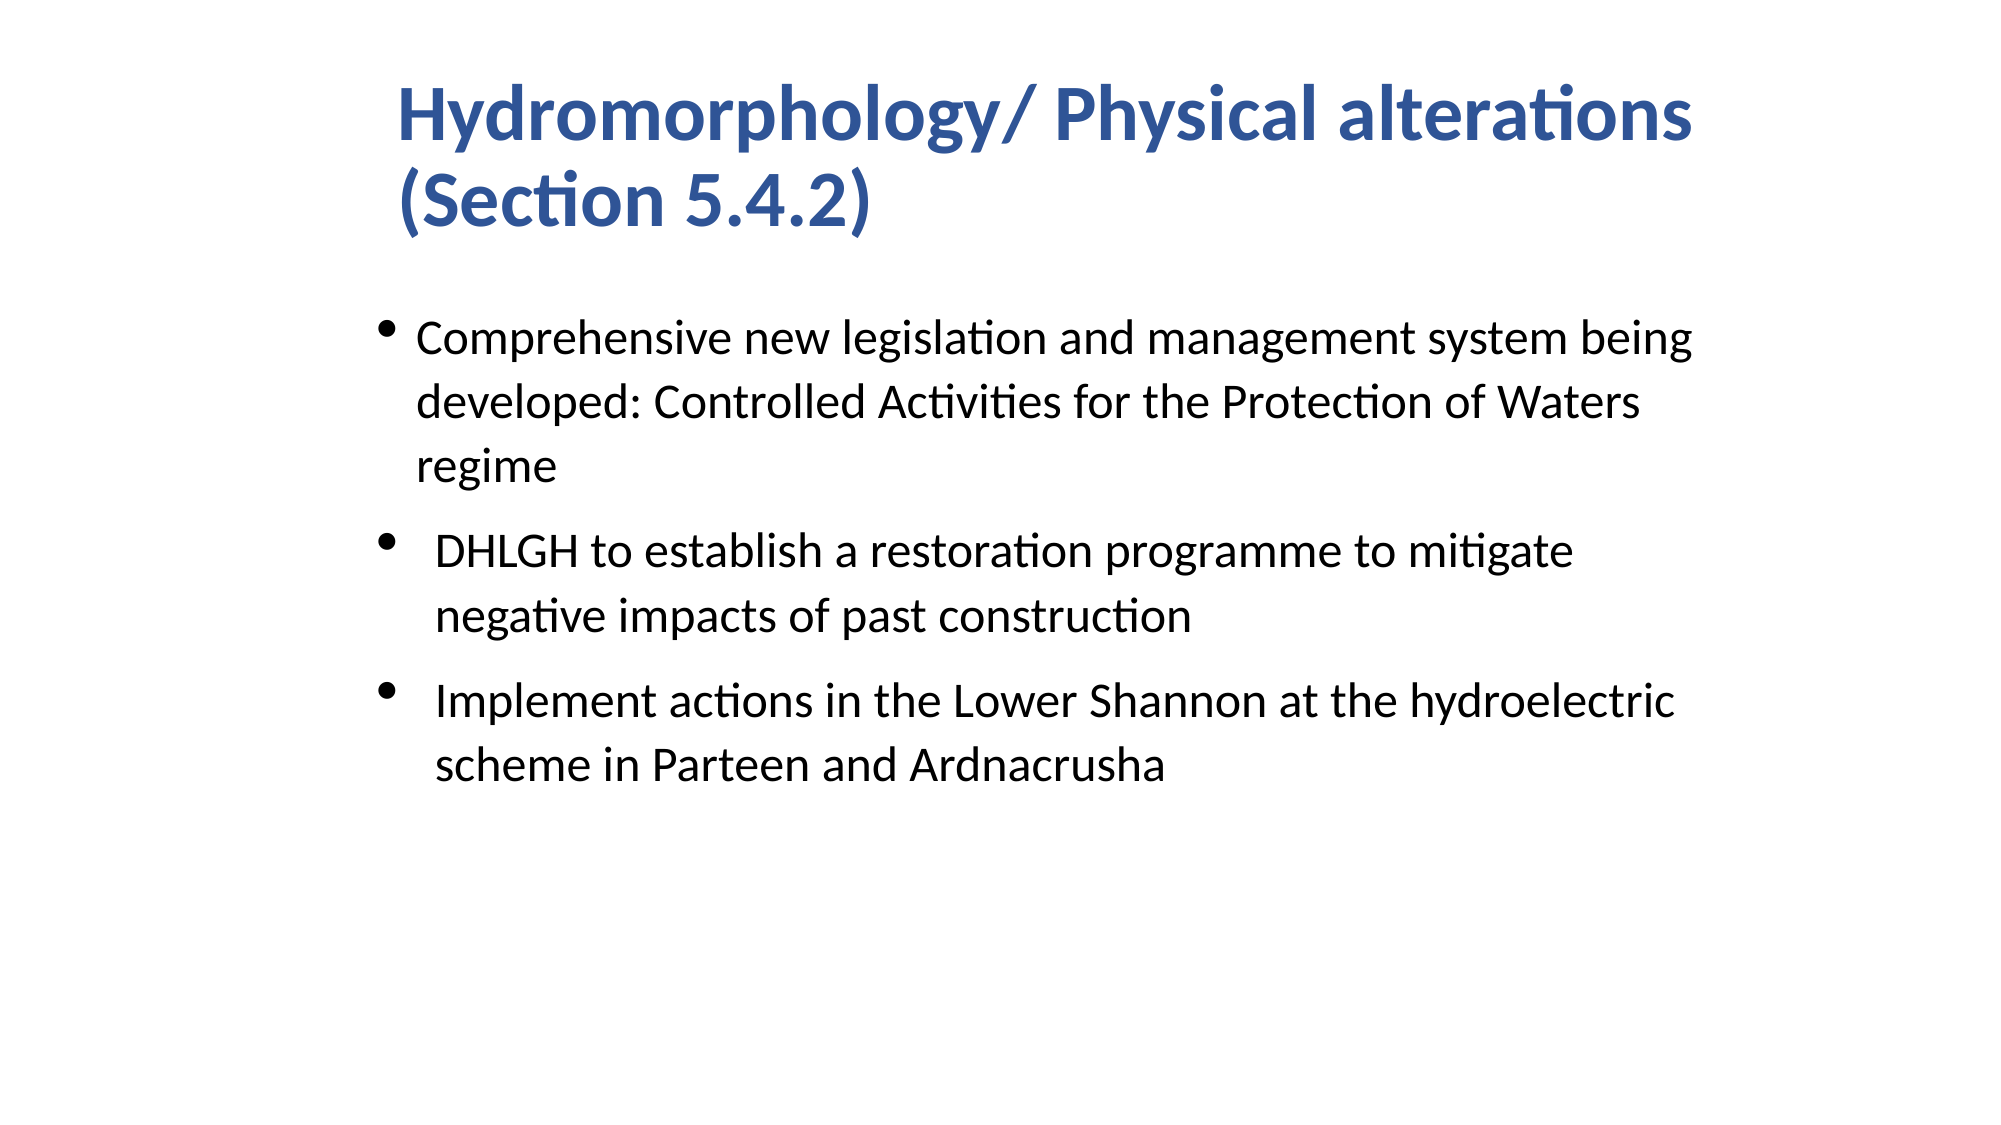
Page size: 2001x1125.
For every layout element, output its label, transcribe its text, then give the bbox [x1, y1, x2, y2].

title Hydromorphology/ Physical alterations (Section 5.4.2) [382, 63, 1714, 251]
list Comprehensive new legislation and management system being developed: Controlled Activities for the Protection of Waters regime DHLGH to establish a restoration programme to mitigate negative impacts of past construction Implement actions in the Lower Shannon at the hydroelectric scheme in Parteen and Ardnacrusha [363, 292, 1714, 1036]
